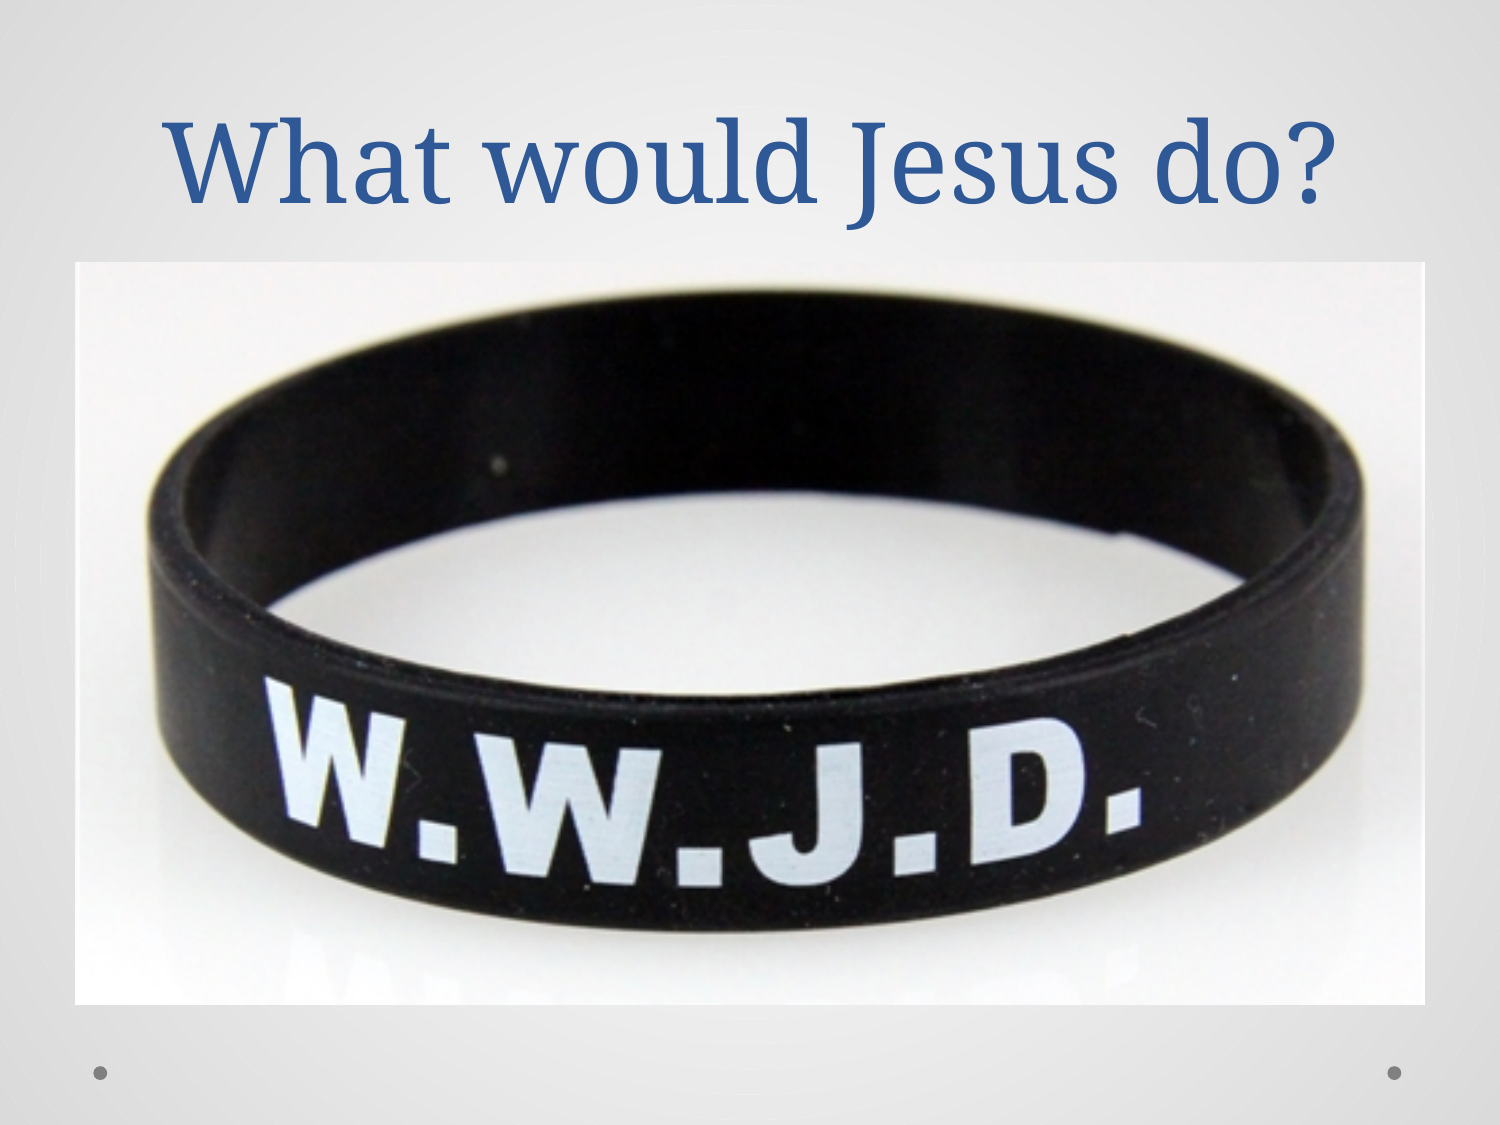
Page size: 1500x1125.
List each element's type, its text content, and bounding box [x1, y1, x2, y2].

title What would Jesus do? [75, 53, 1425, 234]
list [74, 262, 1426, 1006]
